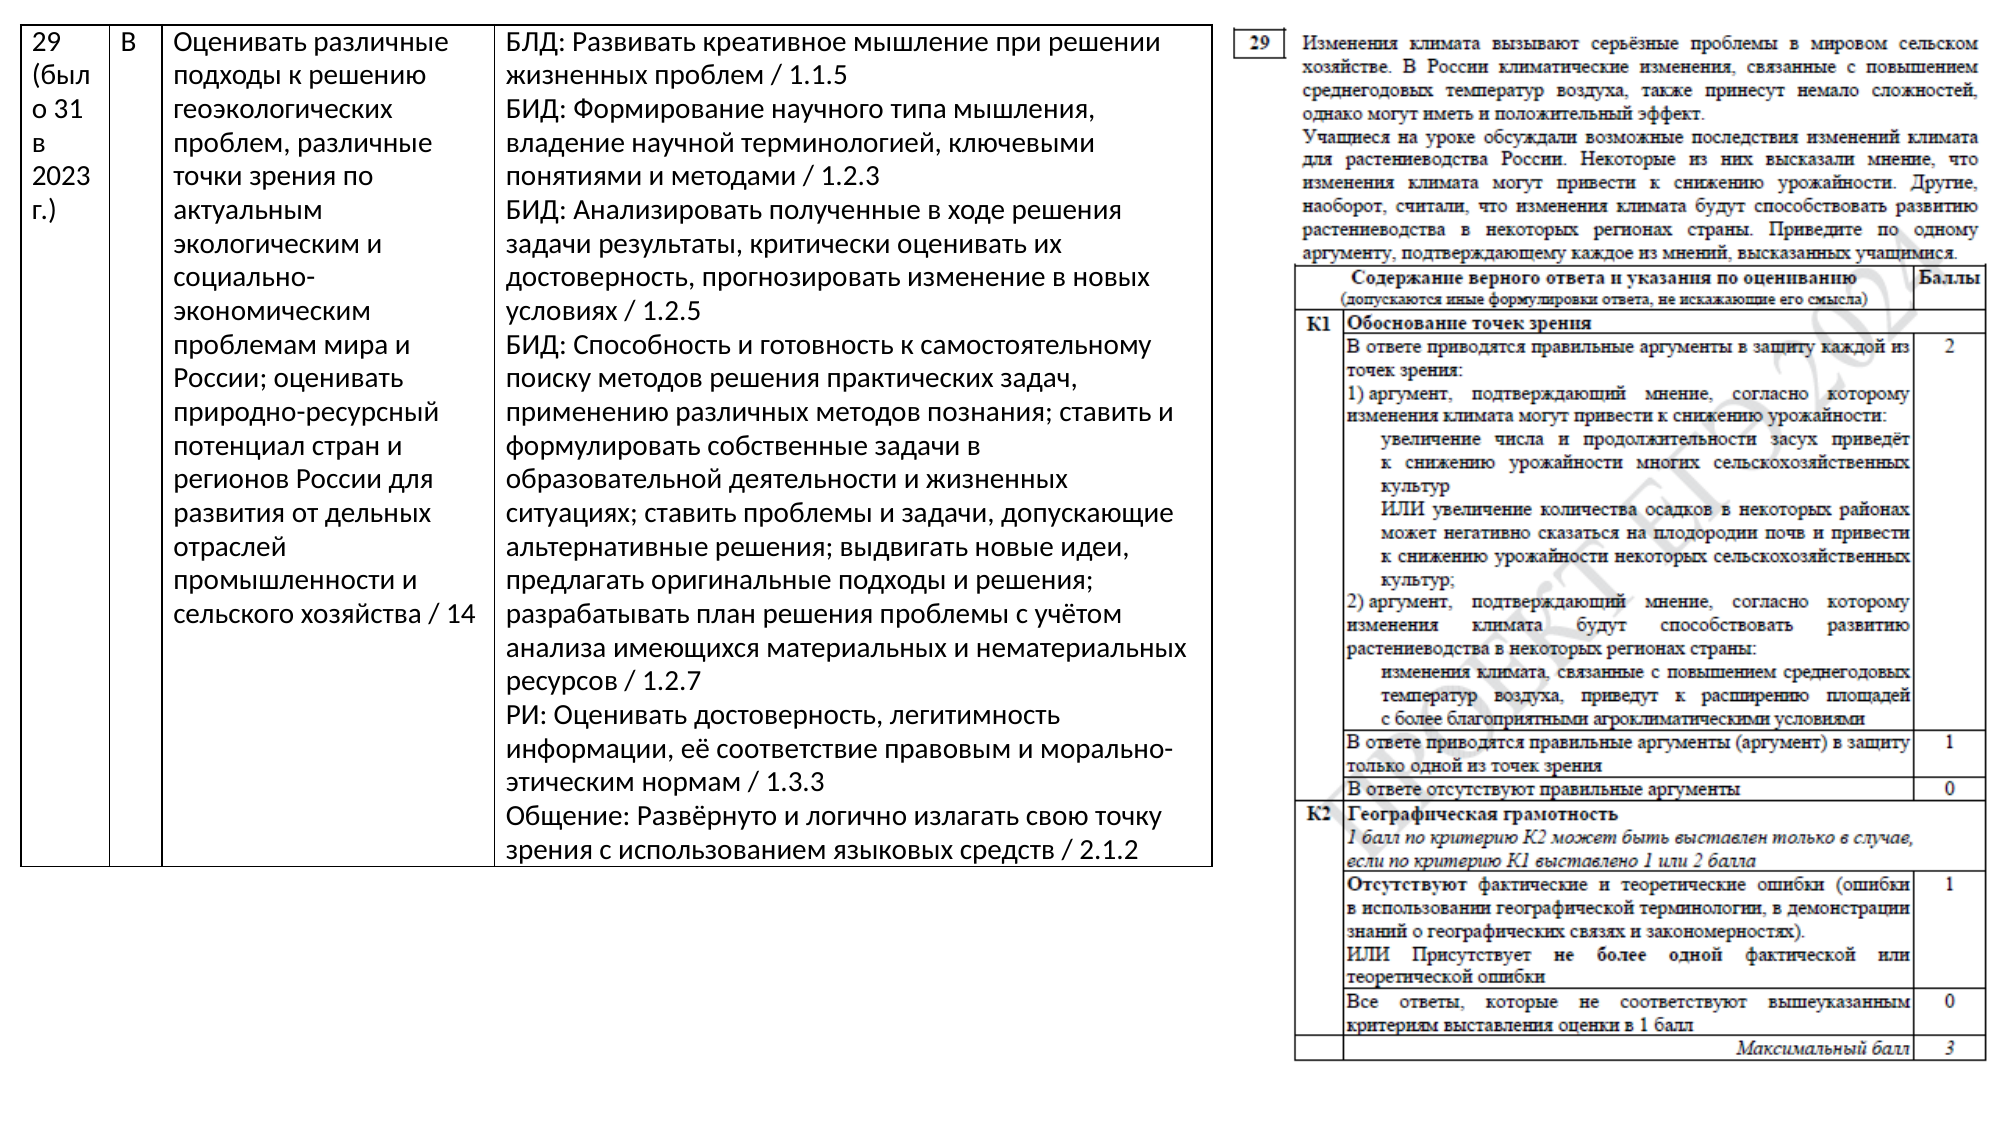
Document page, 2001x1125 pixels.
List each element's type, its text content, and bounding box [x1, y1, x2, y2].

picture [1229, 22, 2000, 1065]
table_header Оценивать различные подходы к решению геоэкологических проблем, различные точки зрения по актуальным экологическим и социально-экономическим проблемам мира и России; оценивать природно-ресурсный потенциал стран и регионов России для развития от дельных отраслей промышленности и сельского хозяйства / 14 [163, 26, 494, 866]
table_header 29 (было 31 в 2023 г.) [22, 26, 109, 866]
table_header БЛД: Развивать креативное мышление при решении жизненных проблем / 1.1.5 БИД: Формирование научного типа мышления, владение научной терминологией, ключевыми понятиями и методами / 1.2.3 БИД: Анализировать полученные в ходе решения задачи результаты, критически оценивать их достоверность, прогнозировать изменение в новых условиях / 1.2.5 БИД: Способность и готовность к самостоятельному поиску методов решения практических задач, применению различных методов познания; ставить и формулировать собственные задачи в образовательной деятельности и жизненных ситуациях; ставить проблемы и задачи, допускающие альтернативные решения; выдвигать новые идеи, предлагать оригинальные подходы и решения; разрабатывать план решения проблемы с учётом анализа имеющихся материальных и нематериальных ресурсов / 1.2.7 РИ: Оценивать достоверность, легитимность информации, её соответствие правовым и морально-этическим нормам / 1.3.3 Общение: Развёрнуто и логично излагать свою точку зрения с использованием языковых средств / 2.1.2 [495, 26, 1211, 866]
table_header В [110, 26, 161, 866]
